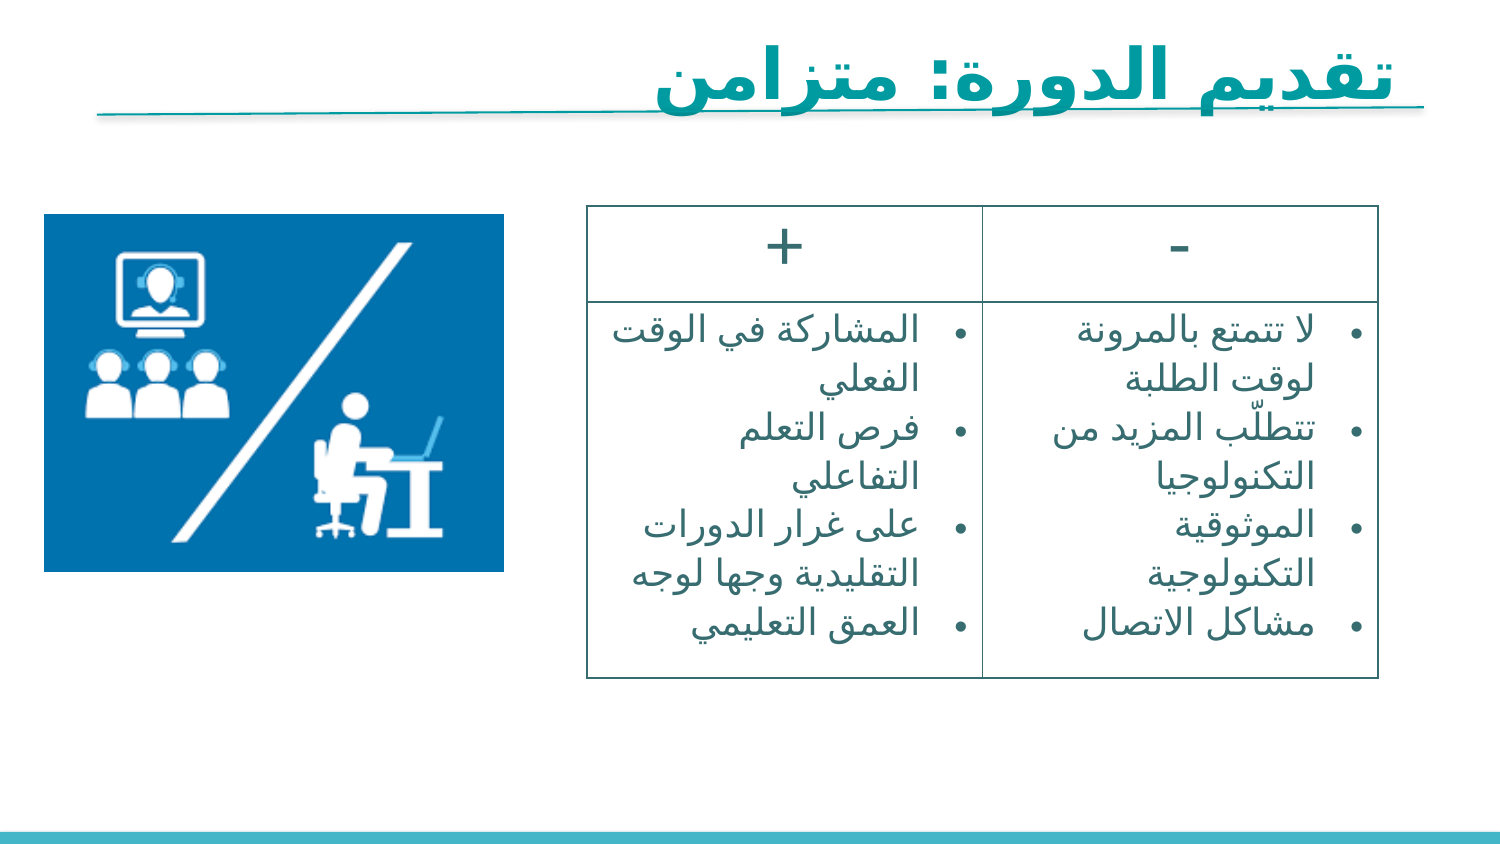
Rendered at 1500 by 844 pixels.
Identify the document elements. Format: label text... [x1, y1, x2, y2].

table_header + [588, 207, 982, 301]
text_box [98, 156, 1426, 223]
picture [84, 350, 231, 420]
text_box [0, 831, 1500, 844]
picture [170, 241, 413, 544]
picture [313, 391, 444, 540]
table_header - [983, 207, 1377, 301]
picture [114, 250, 207, 340]
table_cell المشاركة في الوقت الفعلي فرص التعلم التفاعلي على غرار الدورات التقليدية وجها لوجه العمق التعليمي [588, 303, 982, 677]
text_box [96, 107, 1425, 115]
text_box تقديم الدورة: متزامن [87, 1, 1413, 142]
table_cell لا تتمتع بالمرونة لوقت الطلبة تتطلّب المزيد من التكنولوجيا الموثوقية التكنولوجية مشاكل الاتصال [983, 303, 1377, 677]
